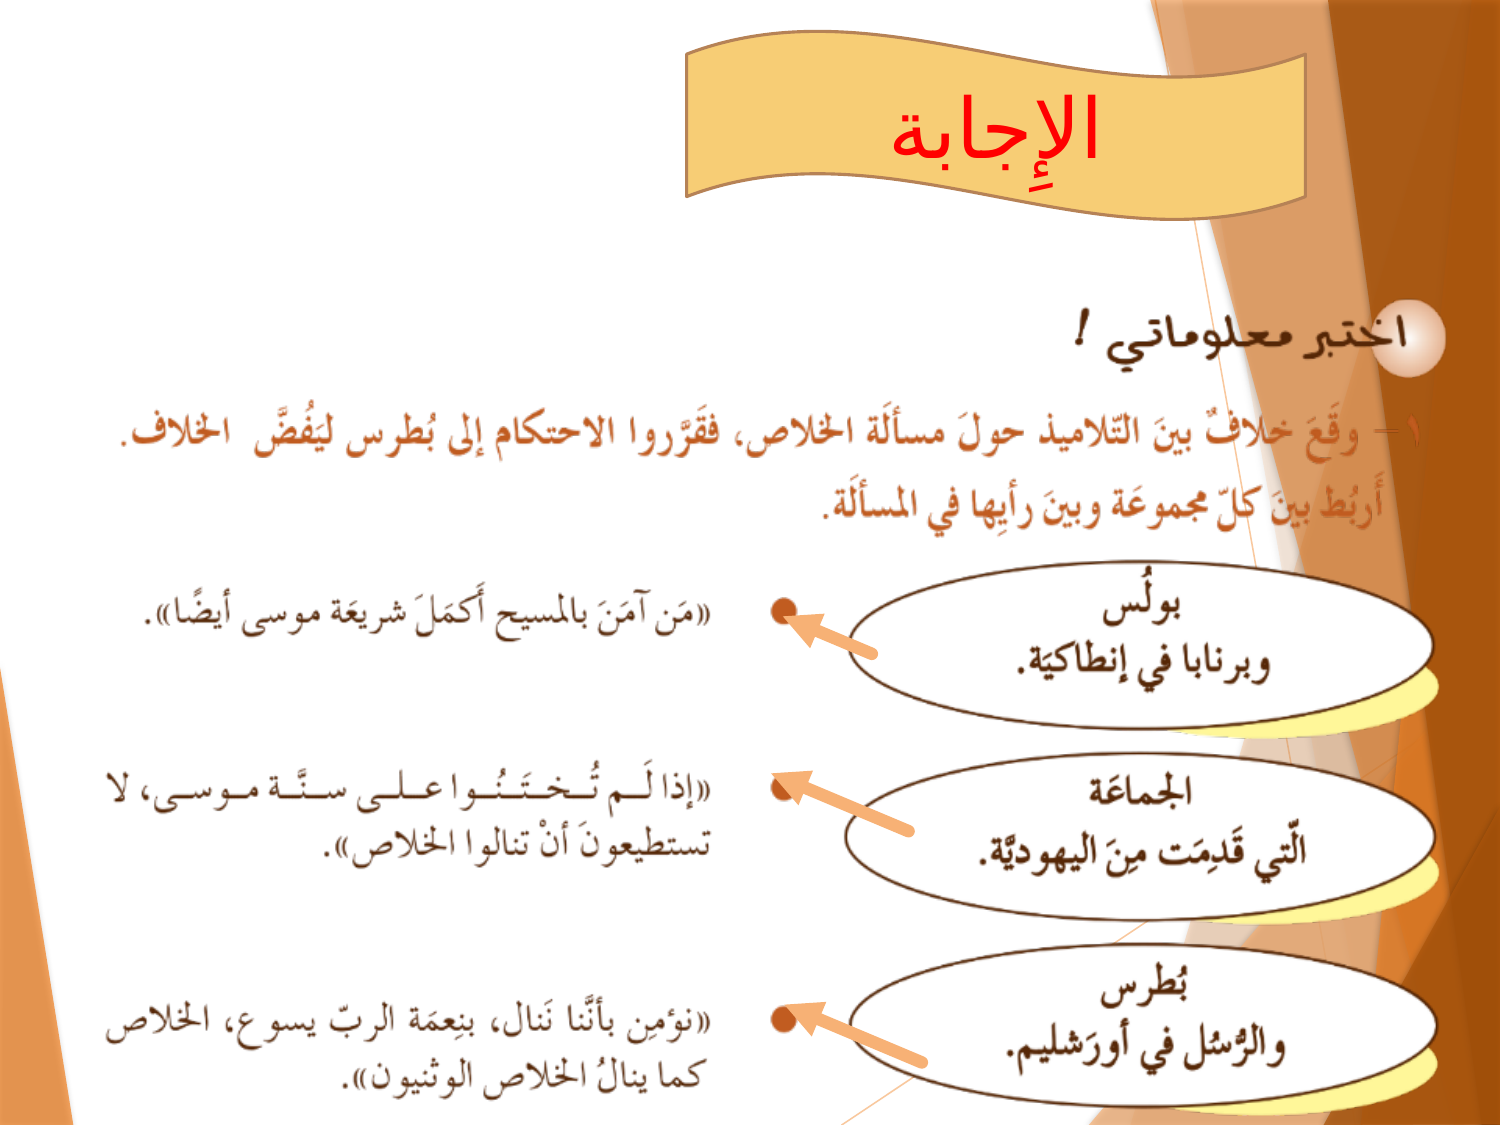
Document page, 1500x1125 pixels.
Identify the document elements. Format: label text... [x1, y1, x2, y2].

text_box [783, 1004, 923, 1063]
text_box الإِجابة [685, 29, 1307, 221]
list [0, 290, 1500, 1125]
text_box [770, 772, 909, 832]
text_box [782, 615, 873, 655]
